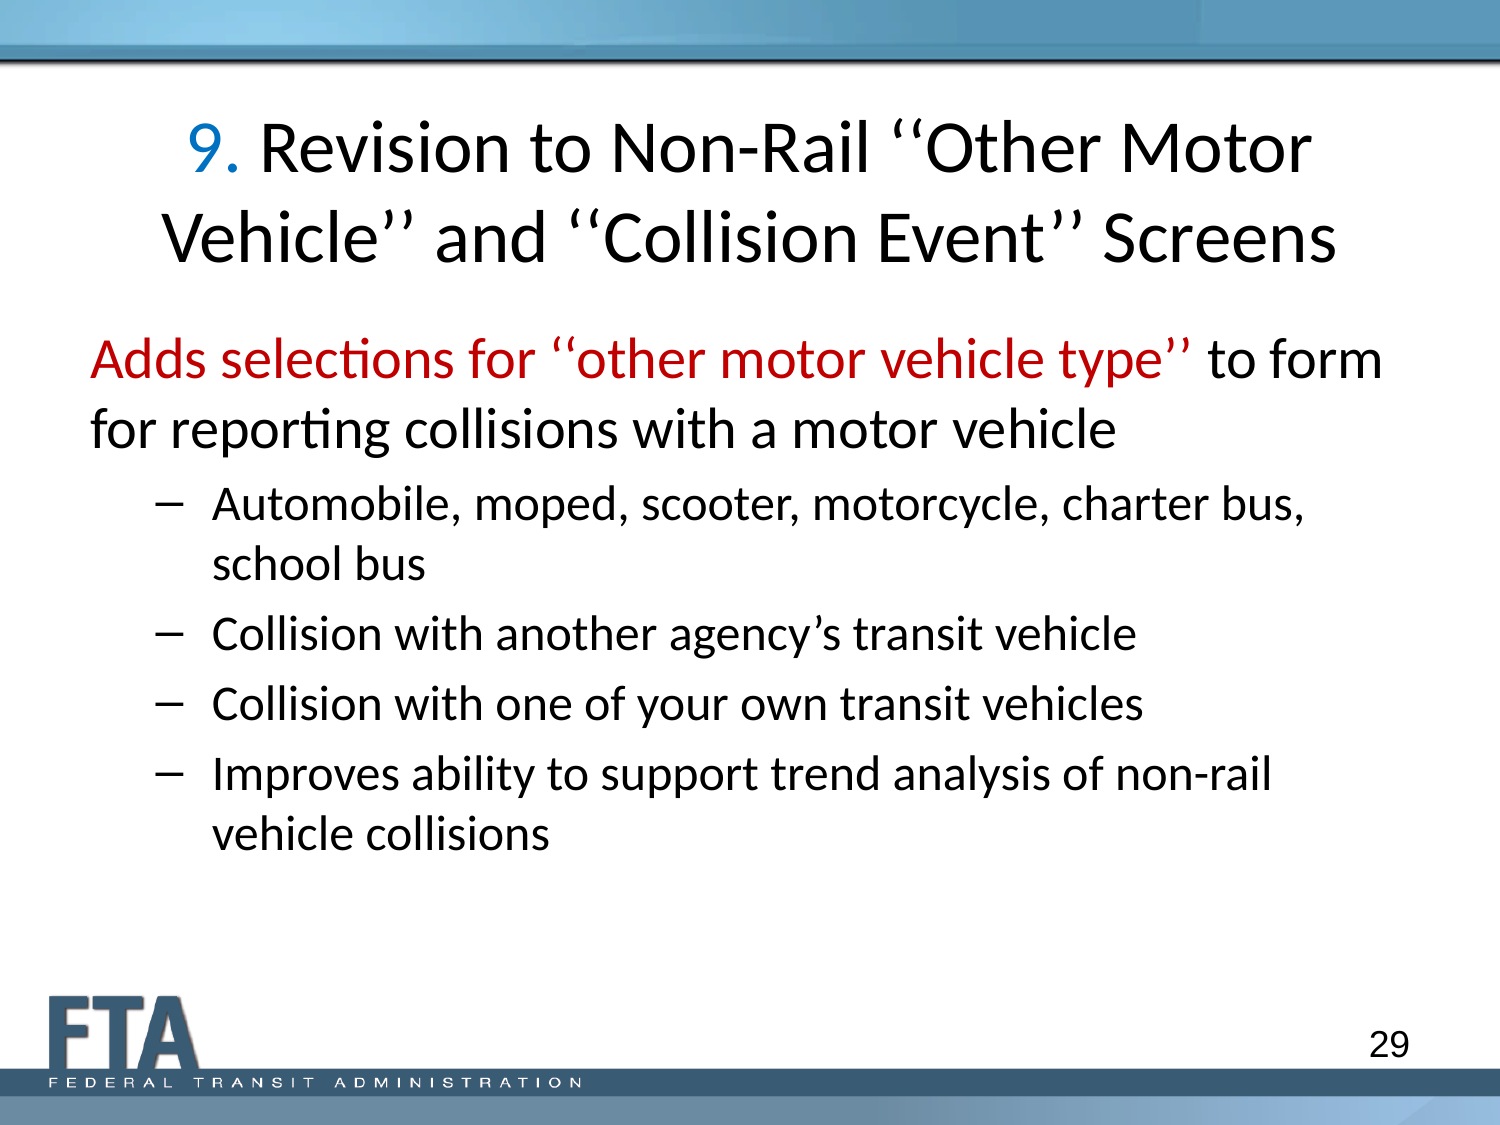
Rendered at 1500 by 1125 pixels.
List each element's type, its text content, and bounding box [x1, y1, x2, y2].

list Adds selections for ‘‘other motor vehicle type’’ to form for reporting collisions with a motor vehicle Automobile, moped, scooter, motorcycle, charter bus, school bus Collision with another agency’s transit vehicle Collision with one of your own transit vehicles Improves ability to support trend analysis of non-rail vehicle collisions [74, 312, 1426, 1056]
title 9. Revision to Non-Rail ‘‘Other Motor Vehicle’’ and ‘‘Collision Event’’ Screens [74, 151, 1426, 312]
picture [0, 0, 1500, 72]
text_box 29 [1074, 1012, 1425, 1073]
picture [0, 992, 1500, 1125]
